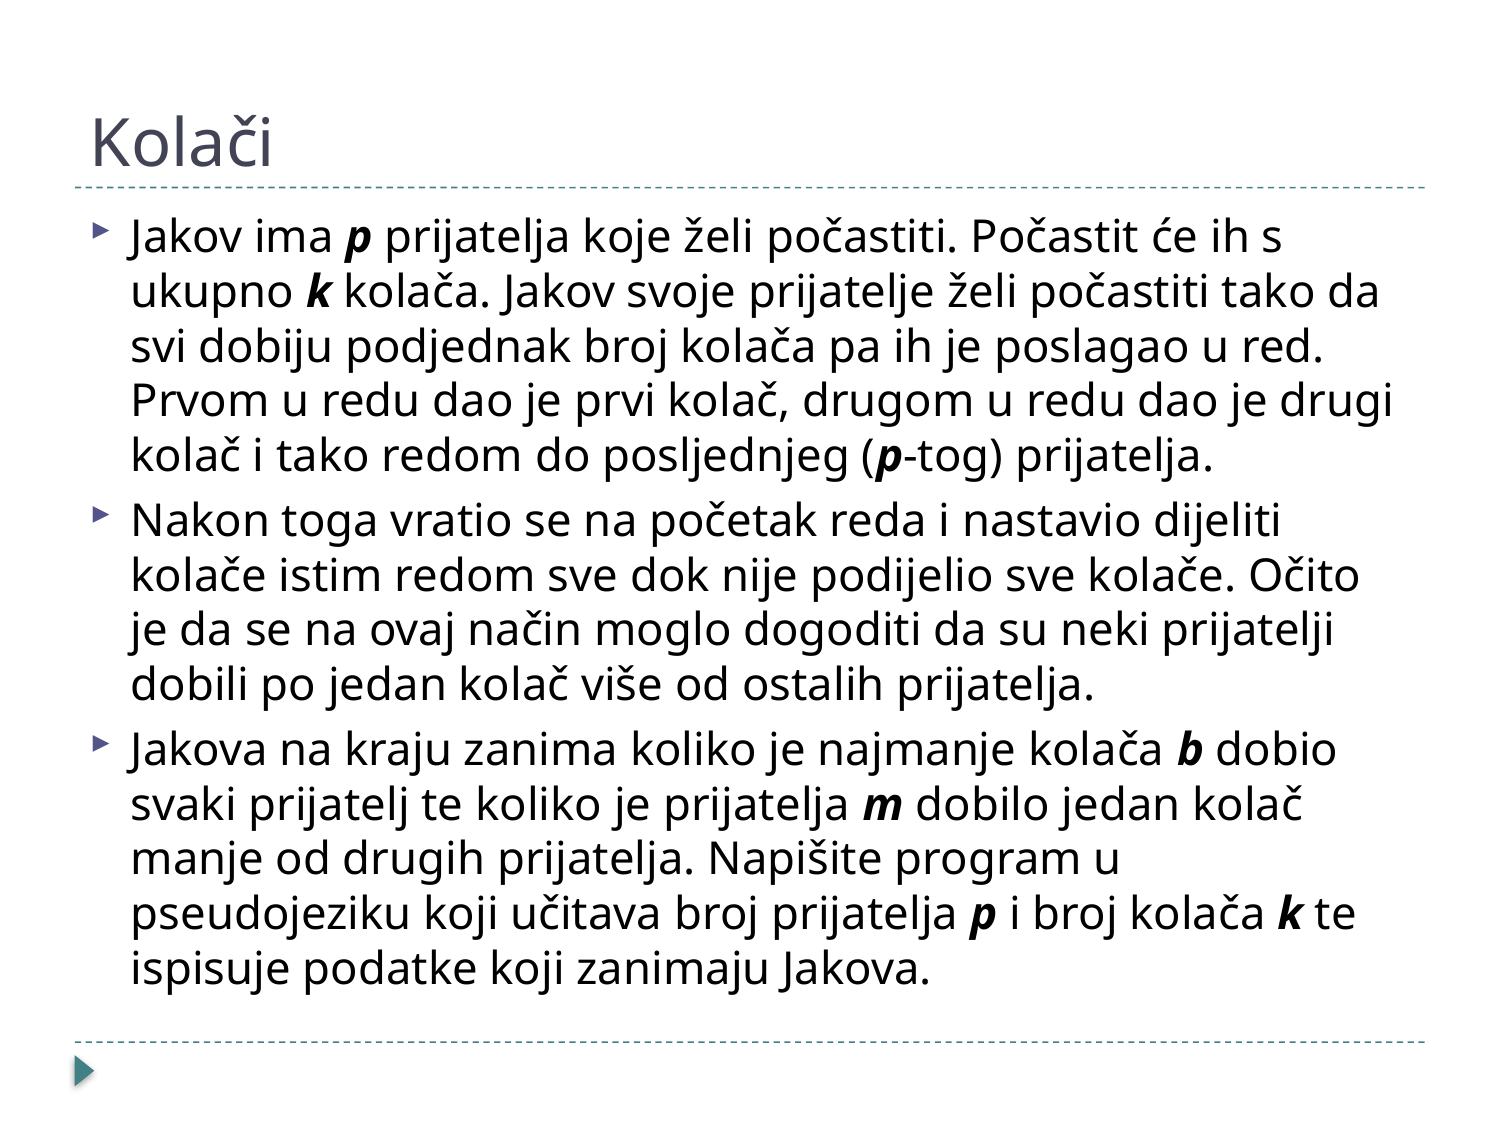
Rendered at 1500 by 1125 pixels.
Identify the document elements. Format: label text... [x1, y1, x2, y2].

title Kolači [75, 24, 1425, 188]
list Jakov ima p prijatelja koje želi počastiti. Počastit će ih s ukupno k kolača. Jakov svoje prijatelje želi počastiti tako da svi dobiju podjednak broj kolača pa ih je poslagao u red. Prvom u redu dao je prvi kolač, drugom u redu dao je drugi kolač i tako redom do posljednjeg (p-tog) prijatelja. Nakon toga vratio se na početak reda i nastavio dijeliti kolače istim redom sve dok nije podijelio sve kolače. Očito je da se na ovaj način moglo dogoditi da su neki prijatelji dobili po jedan kolač više od ostalih prijatelja. Jakova na kraju zanima koliko je najmanje kolača b dobio svaki prijatelj te koliko je prijatelja m dobilo jedan kolač manje od drugih prijatelja. Napišite program u pseudojeziku koji učitava broj prijatelja p i broj kolača k te ispisuje podatke koji zanimaju Jakova. [75, 200, 1425, 1010]
